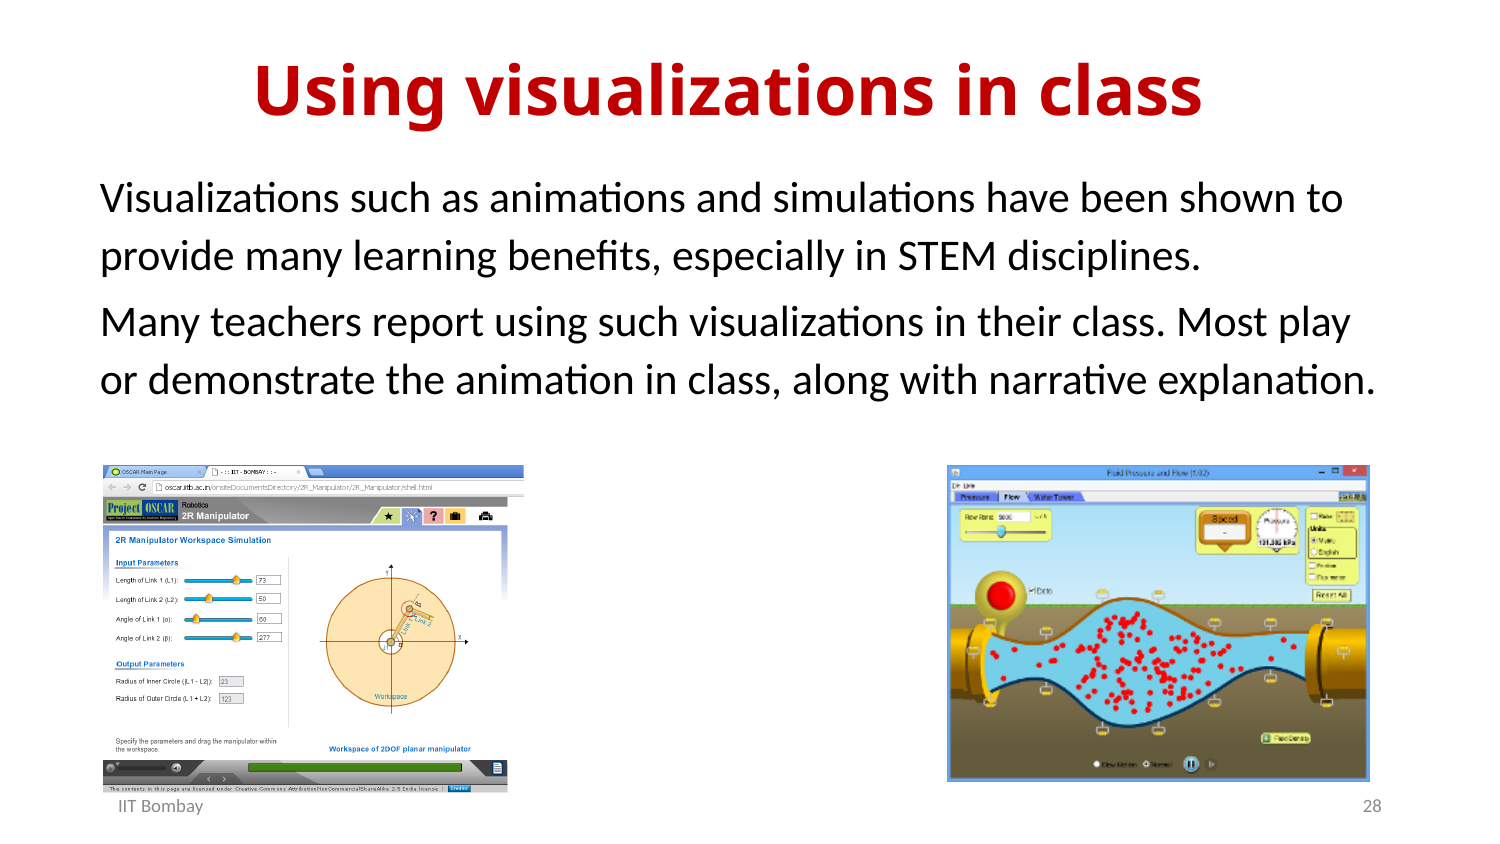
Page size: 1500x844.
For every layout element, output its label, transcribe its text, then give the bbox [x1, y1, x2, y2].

title Using visualizations in class [60, 32, 1397, 154]
picture [103, 465, 524, 793]
slide_number IIT Bombay [103, 793, 441, 827]
picture [947, 465, 1370, 782]
slide_number 28 [1059, 782, 1397, 827]
list Visualizations such as animations and simulations have been shown to provide many learning benefits, especially in STEM disciplines. Many teachers report using such visualizations in their class. Most play or demonstrate the animation in class, along with narrative explanation. [84, 156, 1397, 785]
